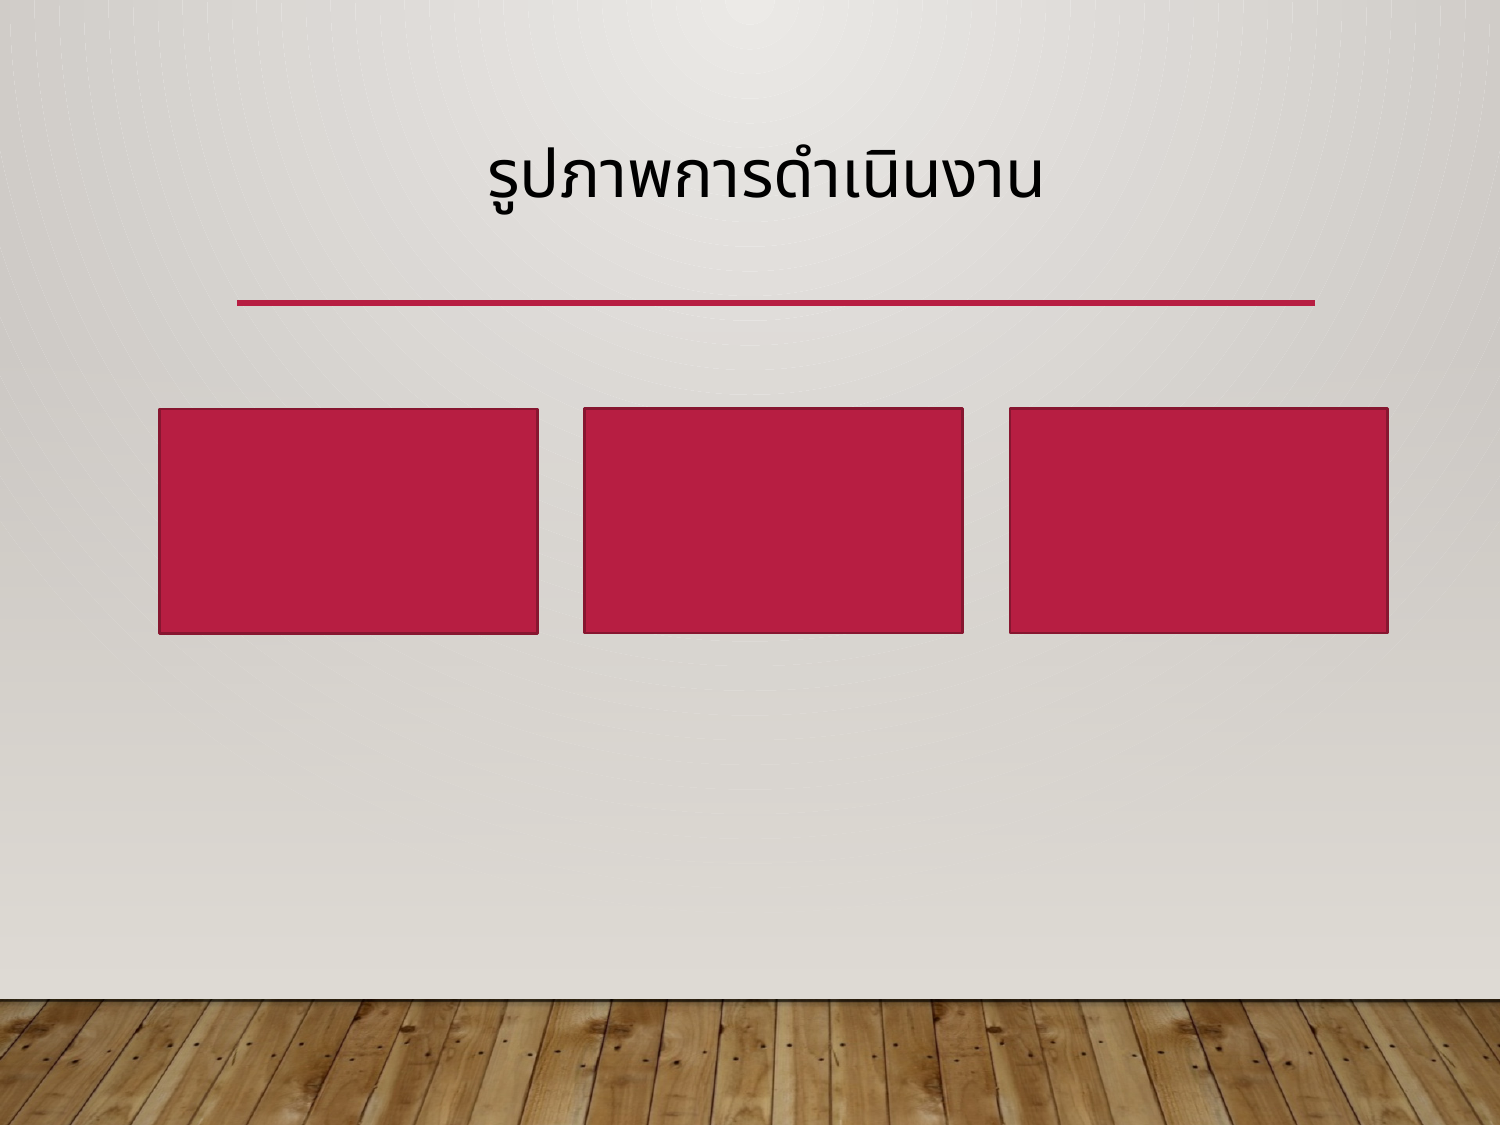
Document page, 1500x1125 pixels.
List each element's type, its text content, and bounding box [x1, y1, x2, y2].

title รูปภาพการดำเนินงาน [236, 132, 1315, 335]
picture [0, 999, 1500, 1125]
text_box [158, 408, 539, 635]
text_box [583, 407, 964, 634]
text_box [1009, 407, 1389, 634]
